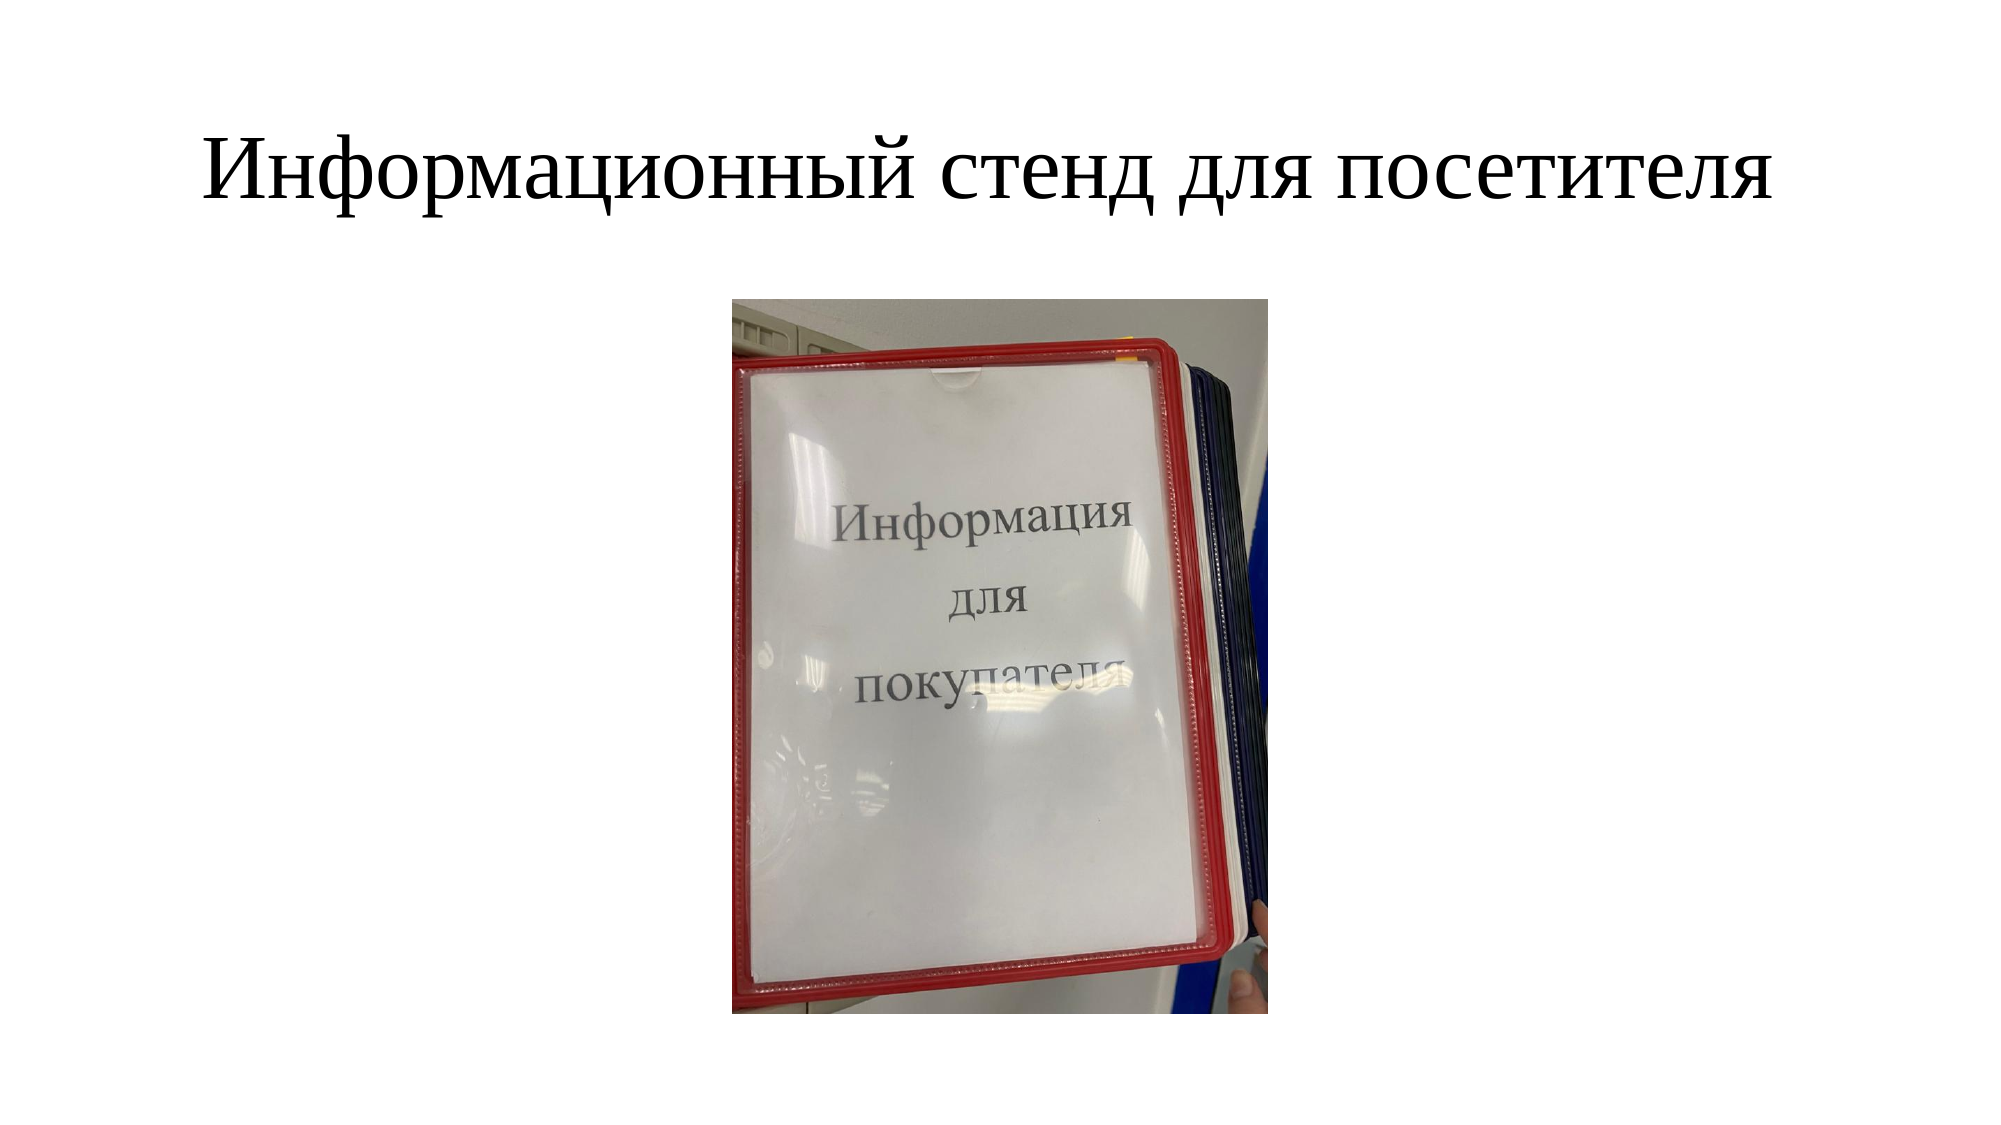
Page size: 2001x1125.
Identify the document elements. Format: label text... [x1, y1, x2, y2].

title Информационный стенд для посетителя [137, 59, 1863, 278]
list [732, 299, 1268, 1014]
